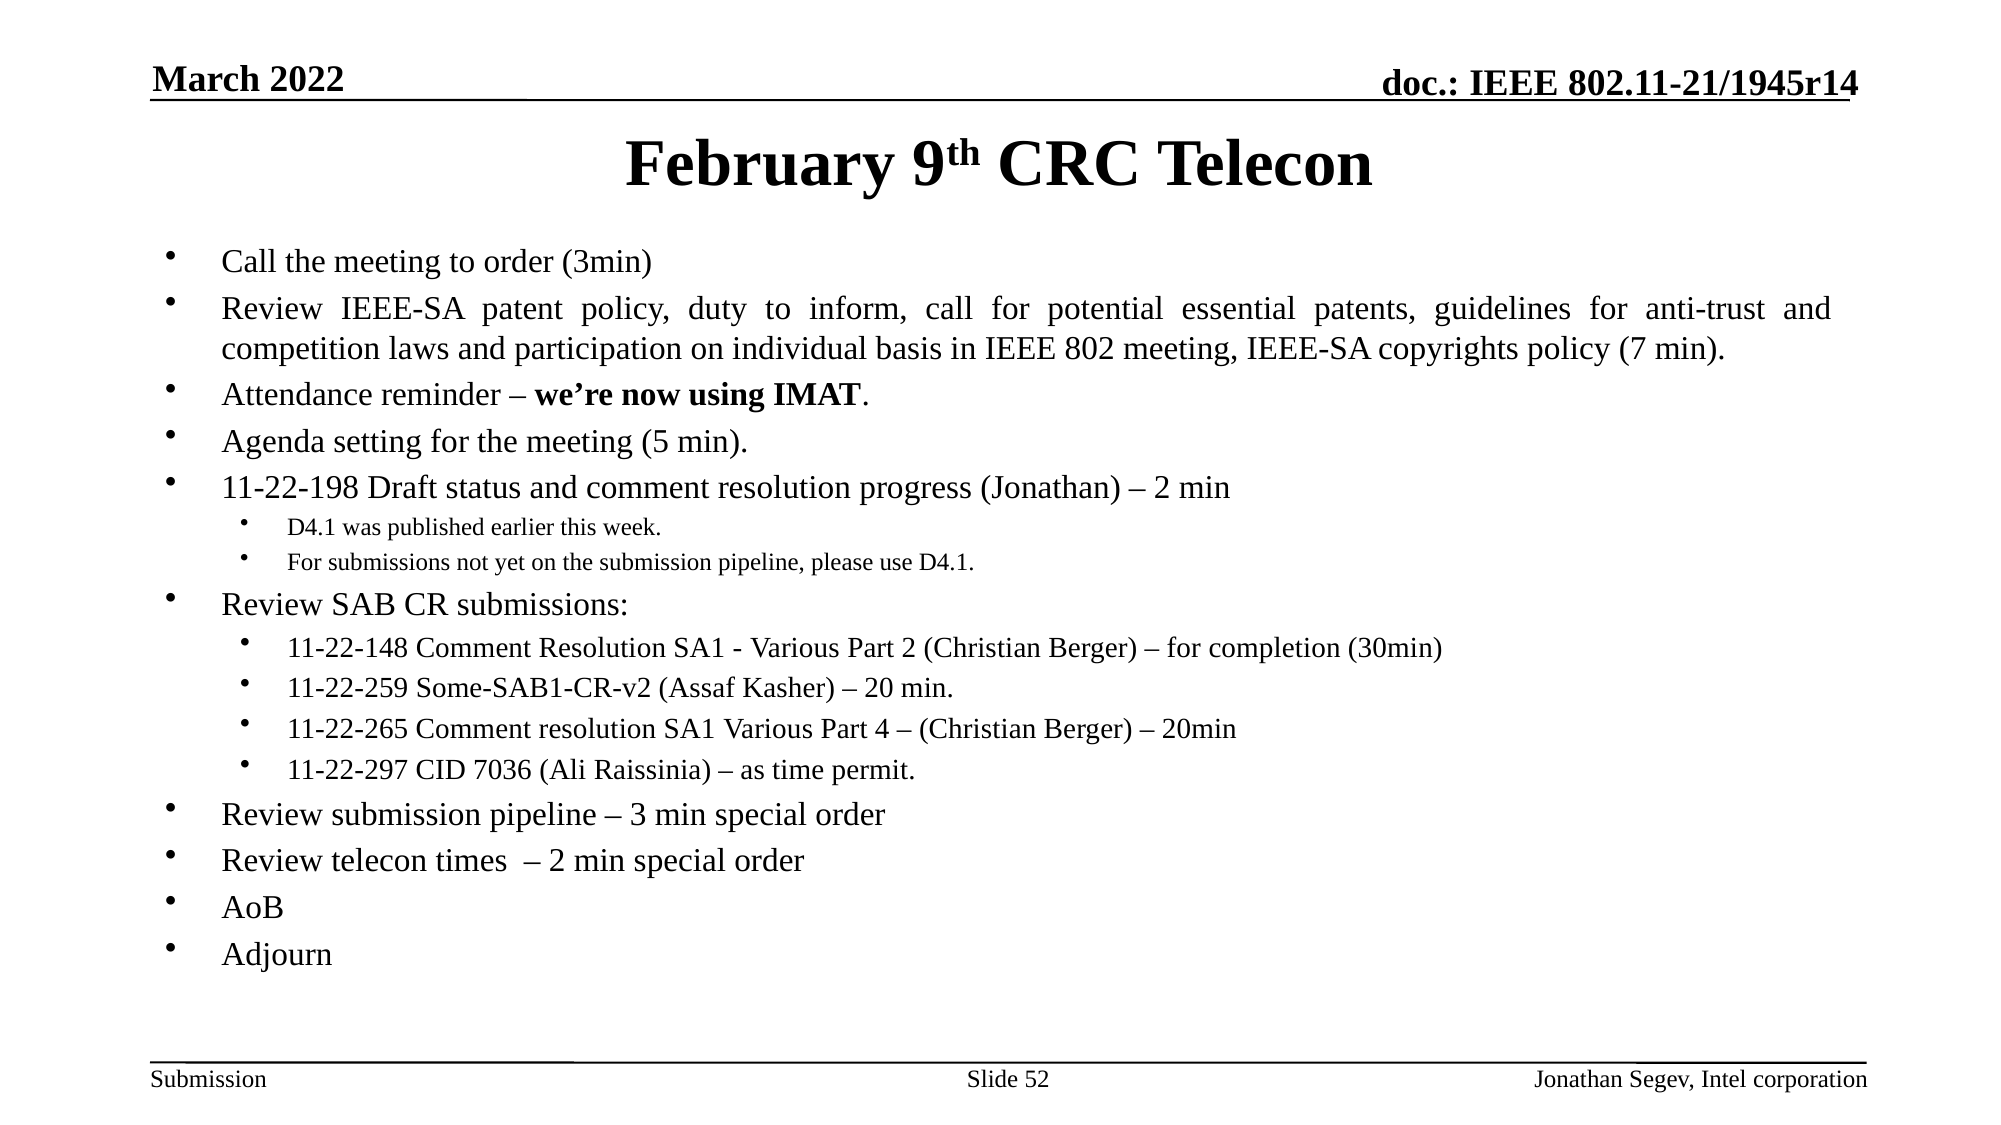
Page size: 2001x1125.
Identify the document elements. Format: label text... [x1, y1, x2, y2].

footer Jonathan Segev, Intel corporation [1171, 1061, 1869, 1093]
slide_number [152, 54, 563, 100]
slide_number Slide 52 [950, 1061, 1067, 1123]
title February 9th CRC Telecon [149, 112, 1850, 205]
list Call the meeting to order (3min) Review IEEE-SA patent policy, duty to inform, call for potential essential patents, guidelines for anti-trust and competition laws and participation on individual basis in IEEE 802 meeting, IEEE-SA copyrights policy (7 min). Attendance reminder – we’re now using IMAT. Agenda setting for the meeting (5 min). 11-22-198 Draft status and comment resolution progress (Jonathan) – 2 min D4.1 was published earlier this week. For submissions not yet on the submission pipeline, please use D4.1. Review SAB CR submissions: 11-22-148 Comment Resolution SA1 - Various Part 2 (Christian Berger) – for completion (30min) 11-22-259 Some-SAB1-CR-v2 (Assaf Kasher) – 20 min. 11-22-265 Comment resolution SA1 Various Part 4 – (Christian Berger) – 20min 11-22-297 CID 7036 (Ali Raissinia) – as time permit. Review submission pipeline – 3 min special order Review telecon times – 2 min special order AoB Adjourn [149, 231, 1850, 1000]
